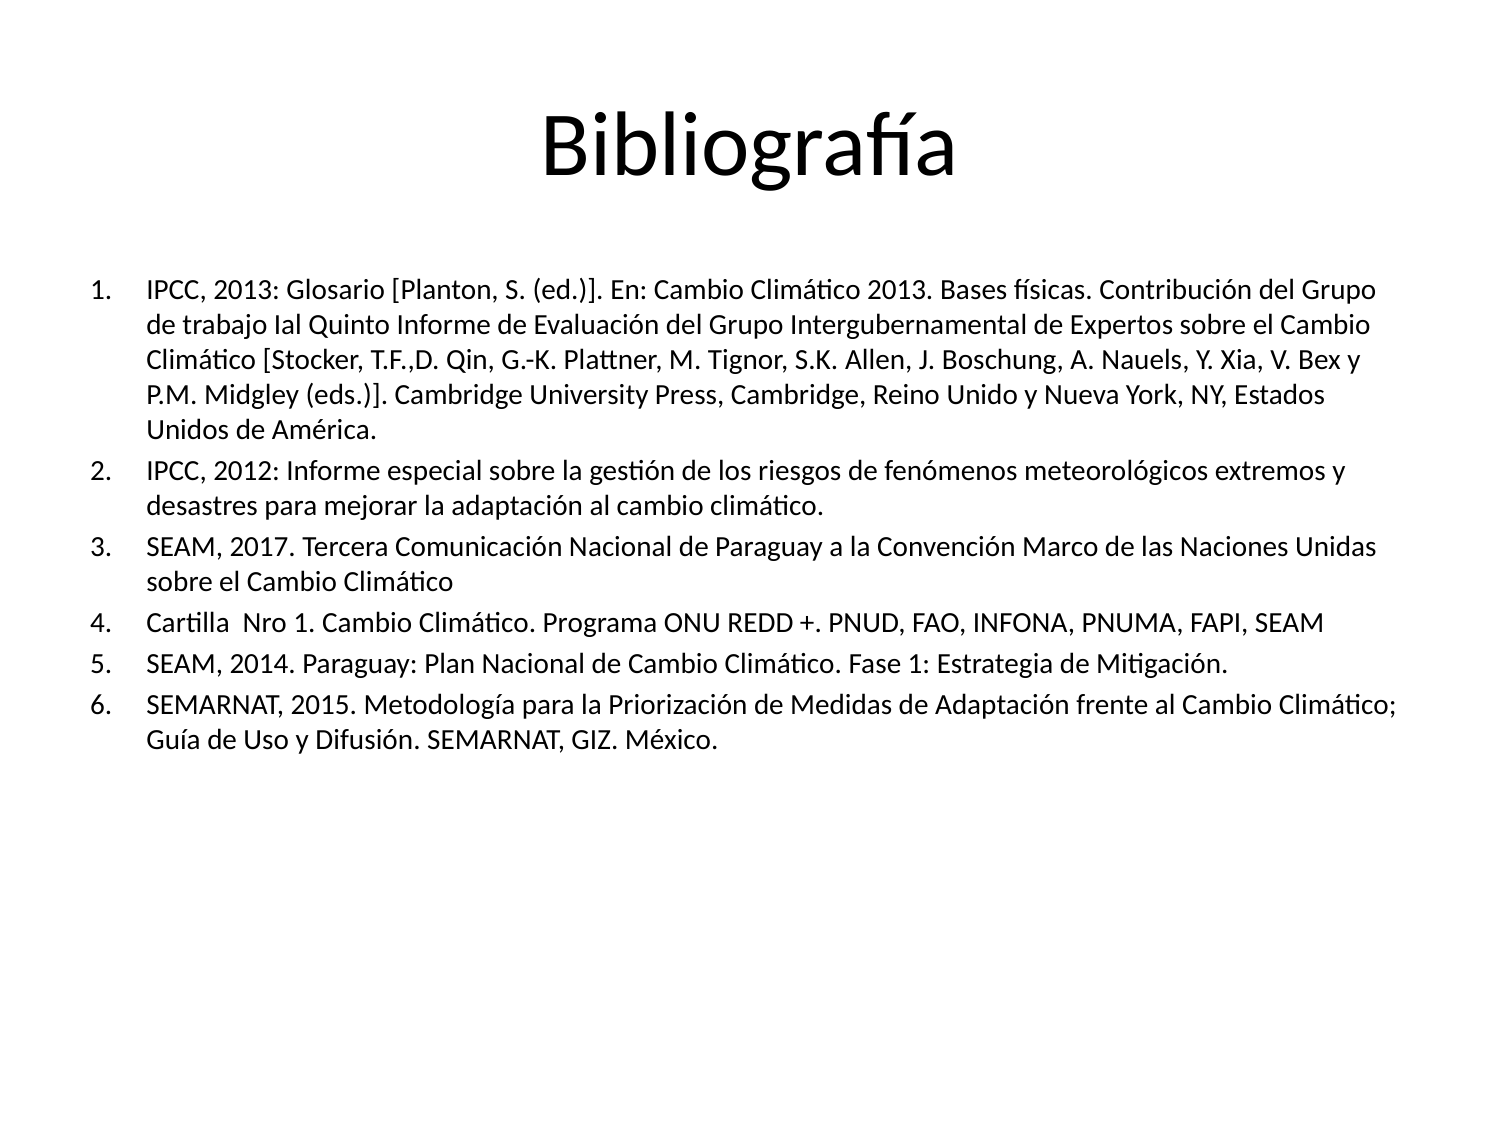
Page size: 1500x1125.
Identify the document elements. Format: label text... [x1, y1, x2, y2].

list IPCC, 2013: Glosario [Planton, S. (ed.)]. En: Cambio Climático 2013. Bases físicas. Contribución del Grupo de trabajo Ial Quinto Informe de Evaluación del Grupo Intergubernamental de Expertos sobre el Cambio Climático [Stocker, T.F.,D. Qin, G.-K. Plattner, M. Tignor, S.K. Allen, J. Boschung, A. Nauels, Y. Xia, V. Bex y P.M. Midgley (eds.)]. Cambridge University Press, Cambridge, Reino Unido y Nueva York, NY, Estados Unidos de América. IPCC, 2012: Informe especial sobre la gestión de los riesgos de fenómenos meteorológicos extremos y desastres para mejorar la adaptación al cambio climático. SEAM, 2017. Tercera Comunicación Nacional de Paraguay a la Convención Marco de las Naciones Unidas sobre el Cambio Climático Cartilla Nro 1. Cambio Climático. Programa ONU REDD +. PNUD, FAO, INFONA, PNUMA, FAPI, SEAM SEAM, 2014. Paraguay: Plan Nacional de Cambio Climático. Fase 1: Estrategia de Mitigación. SEMARNAT, 2015. Metodología para la Priorización de Medidas de Adaptación frente al Cambio Climático; Guía de Uso y Difusión. SEMARNAT, GIZ. México. [75, 262, 1425, 1005]
title Bibliografía [75, 45, 1425, 233]
